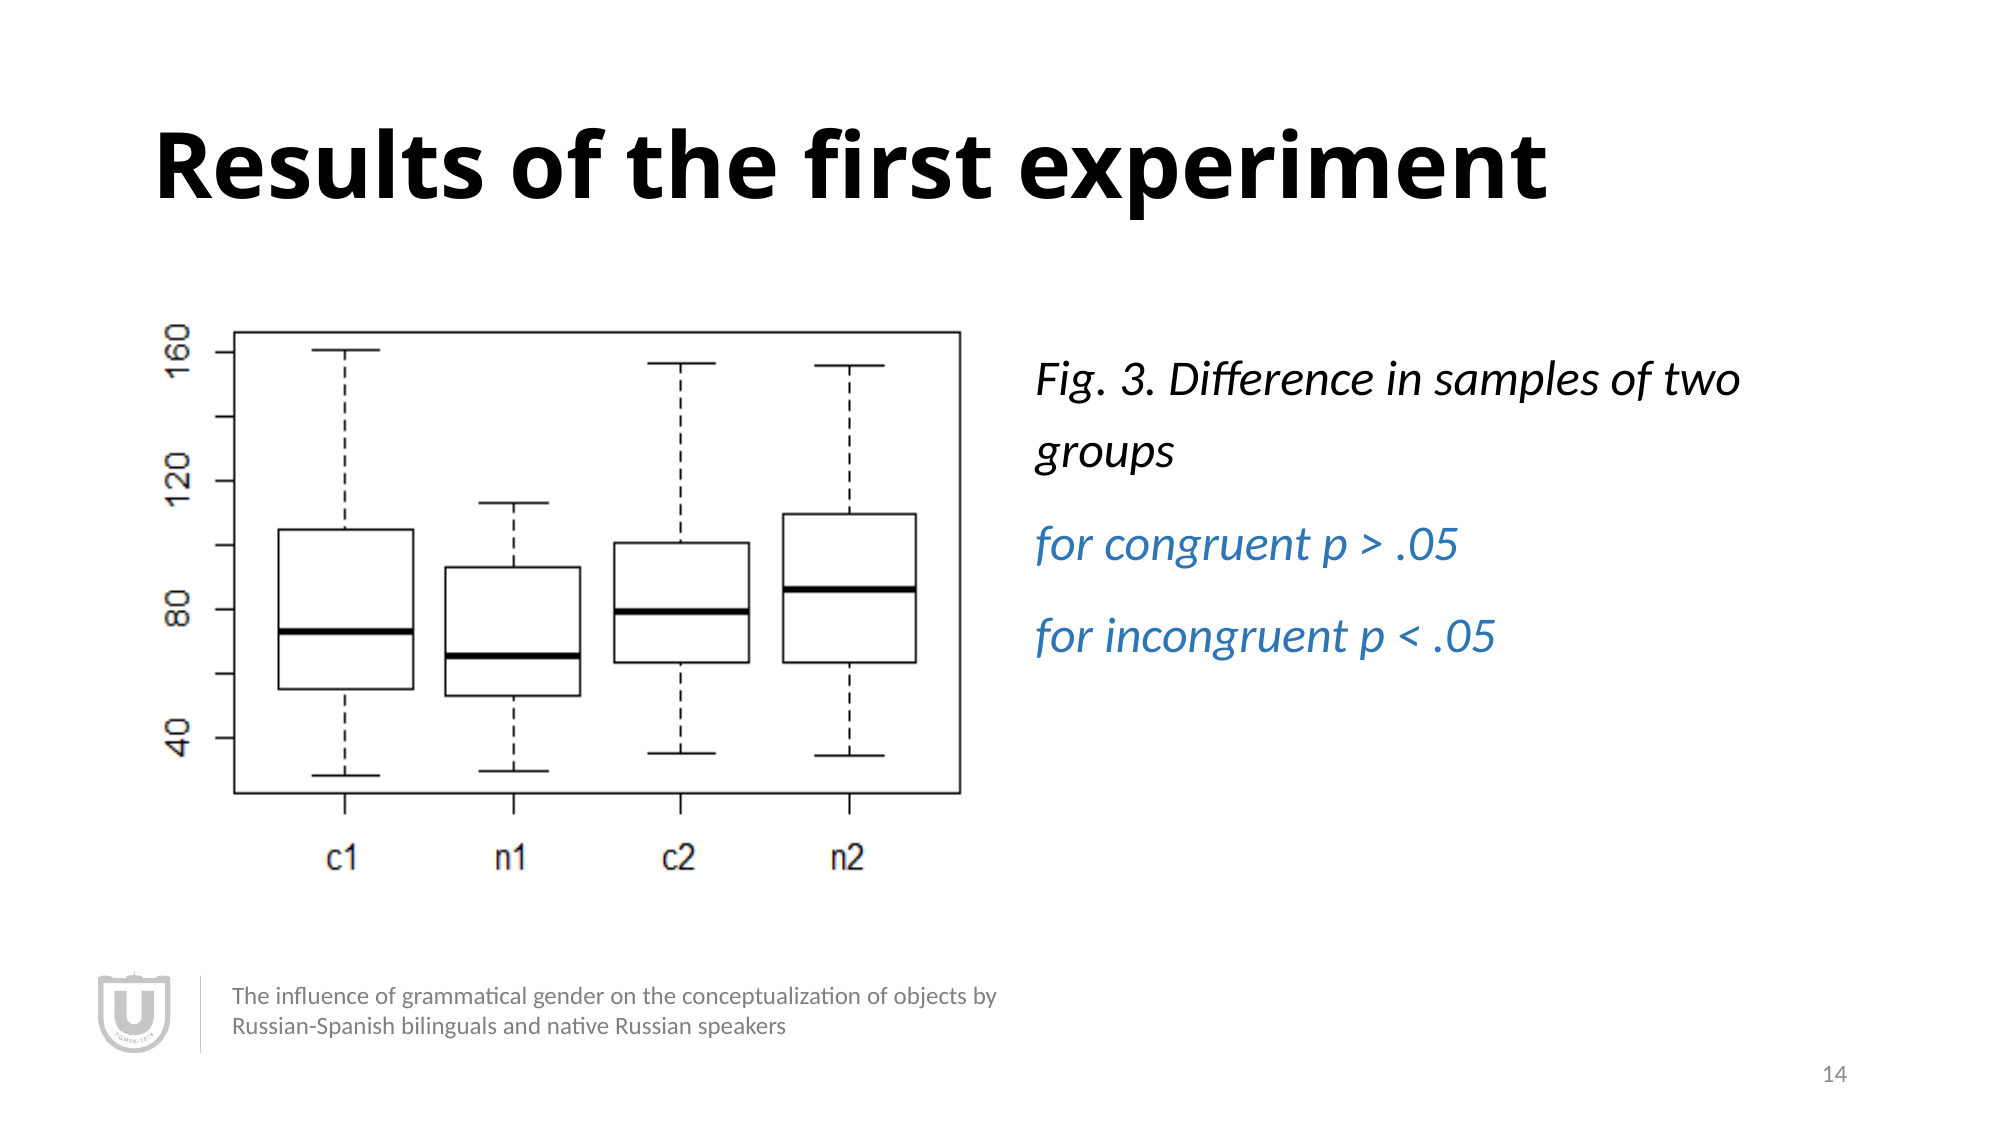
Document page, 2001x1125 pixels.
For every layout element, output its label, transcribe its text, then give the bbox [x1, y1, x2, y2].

text_box The influence of grammatical gender on the conceptualization of objects by Russian-Spanish bilinguals and native Russian speakers [224, 971, 1057, 1047]
text_box Fig. 3. Difference in samples of two groups for congruent p > .05 for incongruent p < .05 [1042, 325, 1767, 801]
slide_number 14 [1412, 1042, 1863, 1103]
title Results of the first experiment [137, 59, 1863, 278]
picture [77, 159, 1042, 1053]
